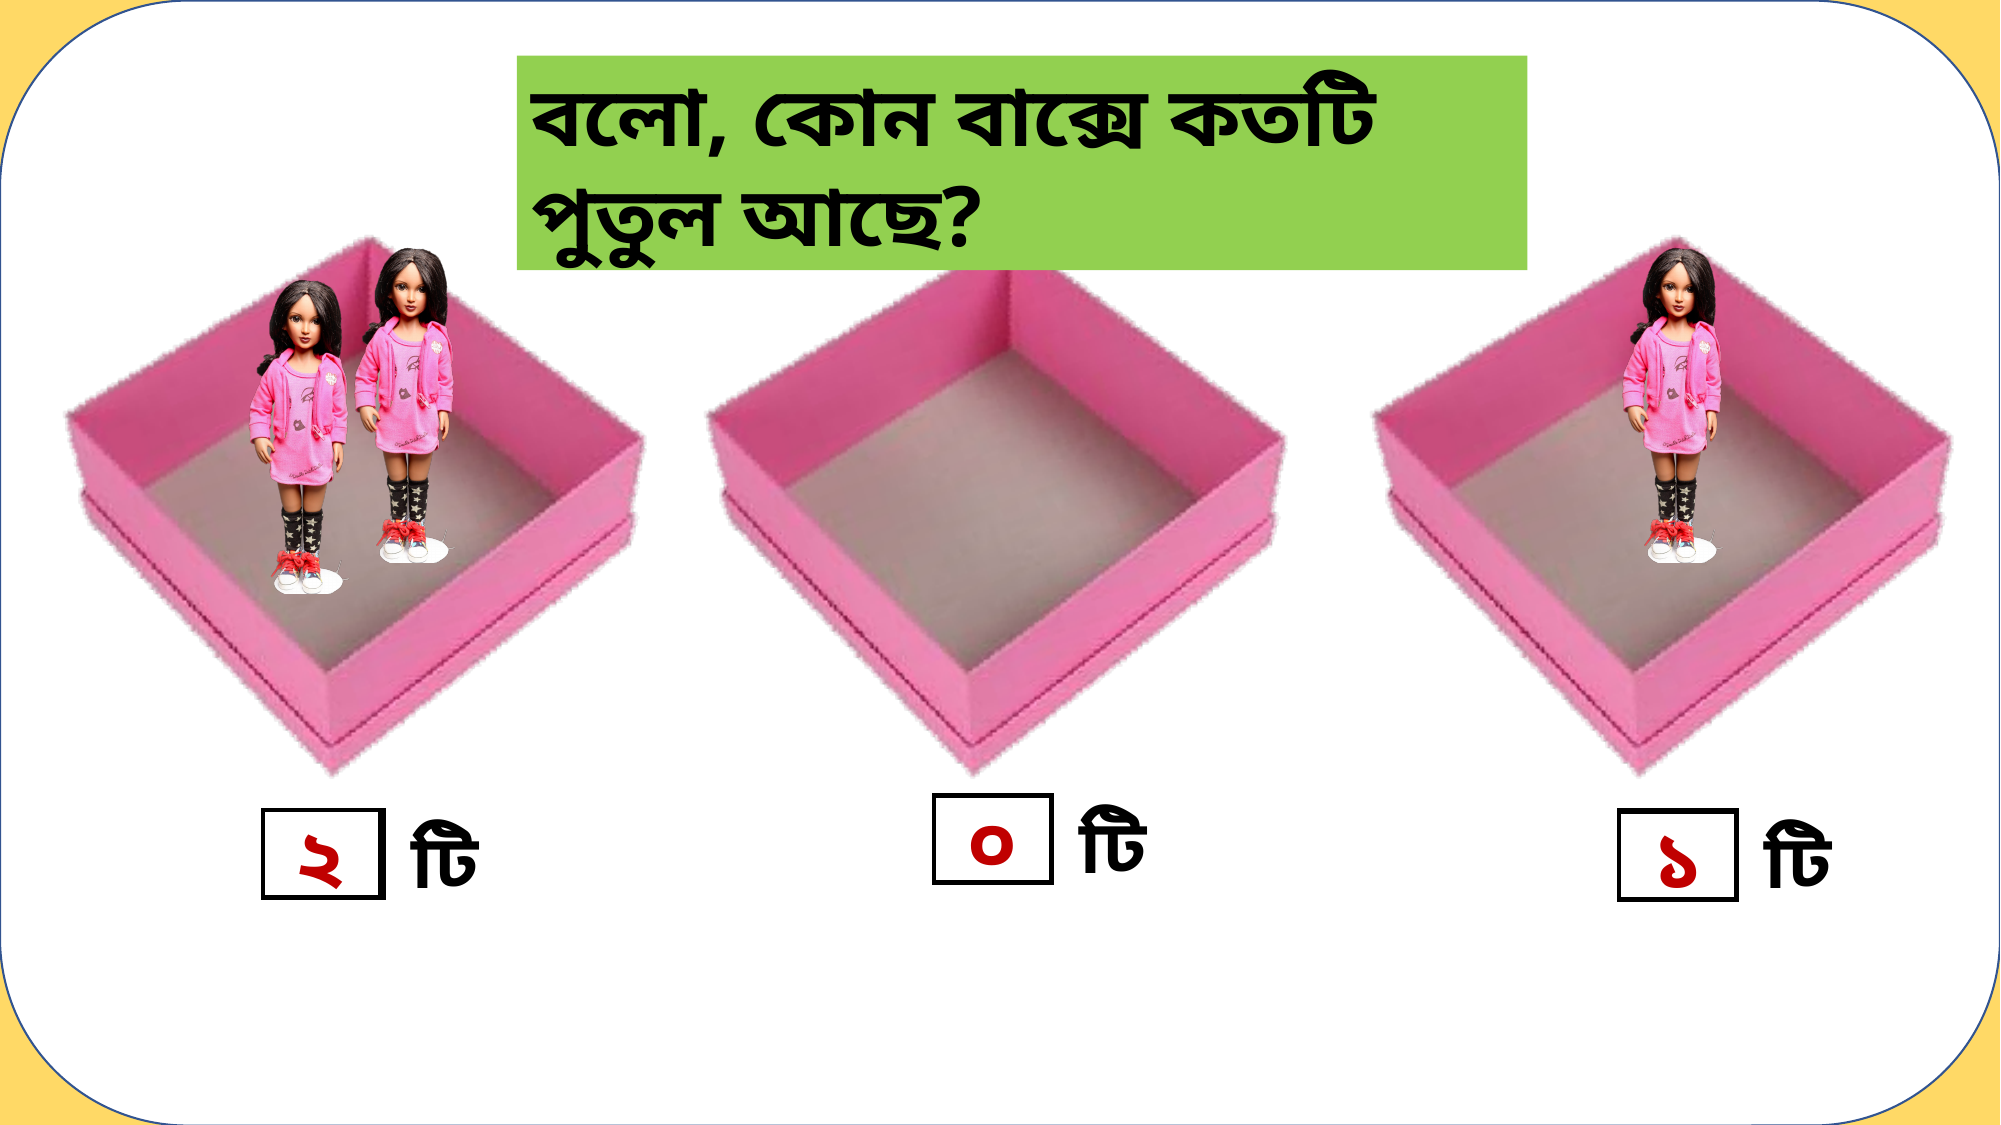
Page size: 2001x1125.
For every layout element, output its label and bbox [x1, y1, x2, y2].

picture [1345, 167, 2000, 827]
text_box [0, 0, 2000, 1125]
picture [39, 167, 1339, 827]
